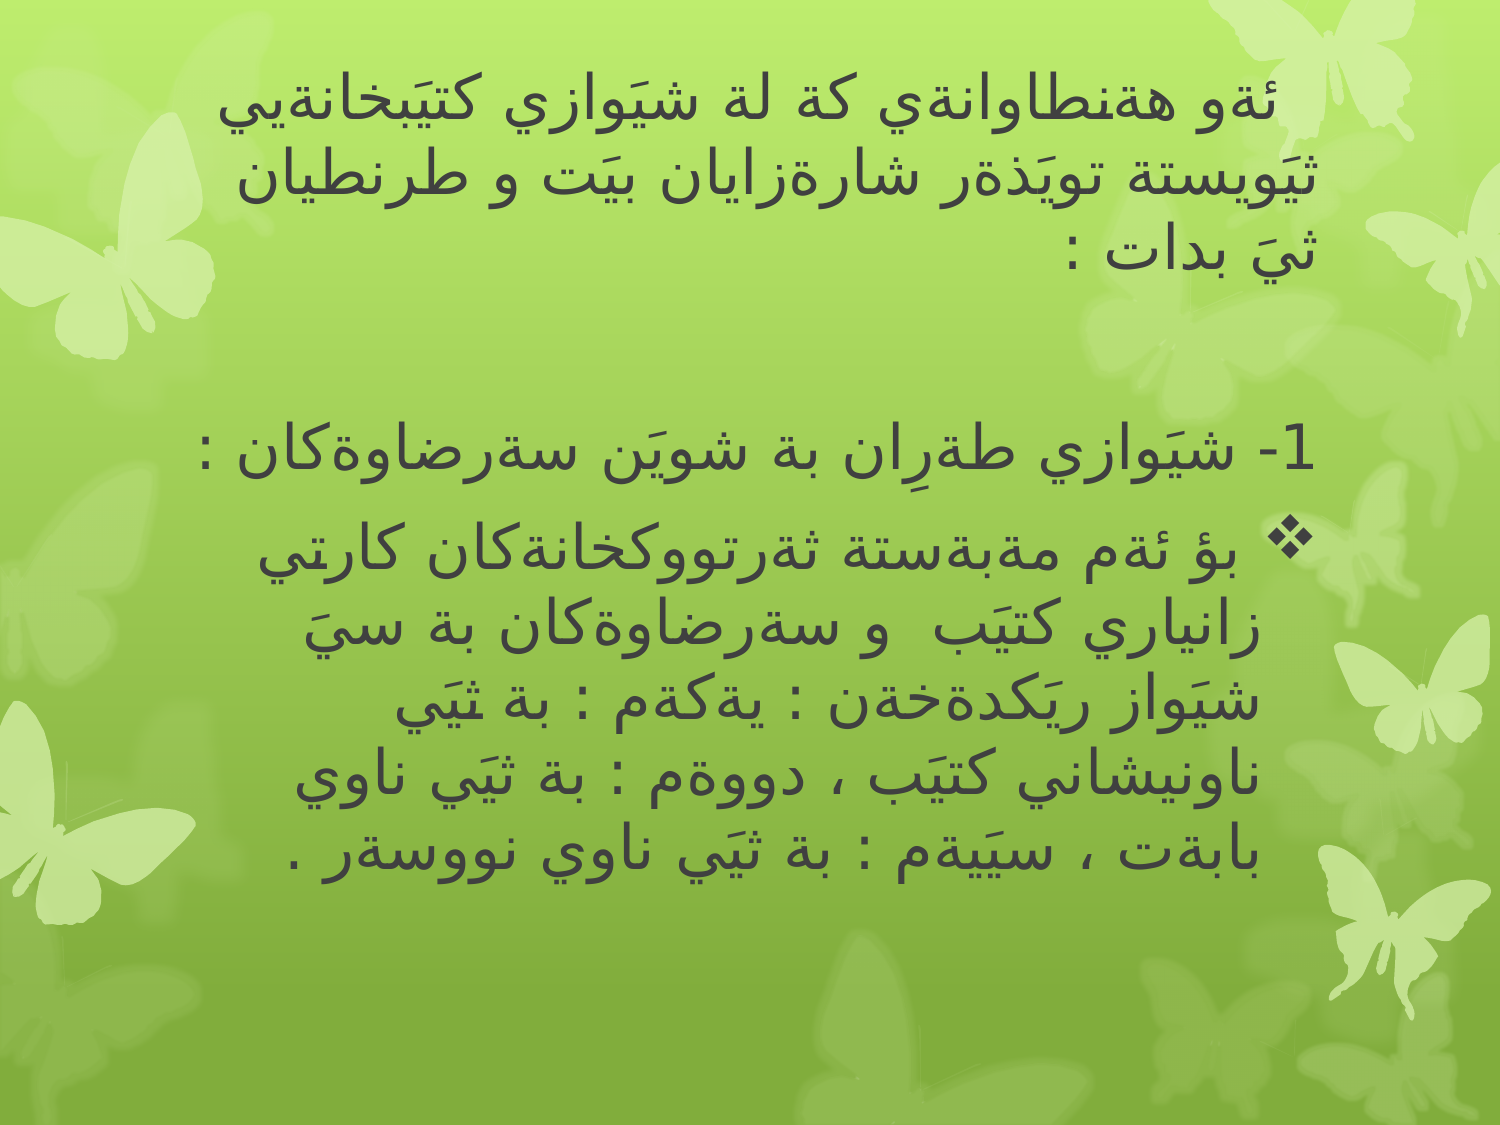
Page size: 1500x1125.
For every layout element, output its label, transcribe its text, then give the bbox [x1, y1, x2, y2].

list ئةو هةنطاوانةي كة لة شيَوازي كتيَبخانةيي ثيَويستة تويَذةر شارةزايان بيَت و طرنطيان ثيَ بدات : 1- شيَوازي طةرِان بة شويَن سةرضاوةكان : بؤ ئةم مةبةستة ثةرتووكخانةكان كارتي زانياري كتيَب و سةرضاوةكان بة سيَ شيَواز ريَكدةخةن : يةكةم : بة ثيَي ناونيشاني كتيَب ، دووةم : بة ثيَي ناوي بابةت ، سيَيةم : بة ثيَي ناوي نووسةر . [165, 78, 1335, 962]
